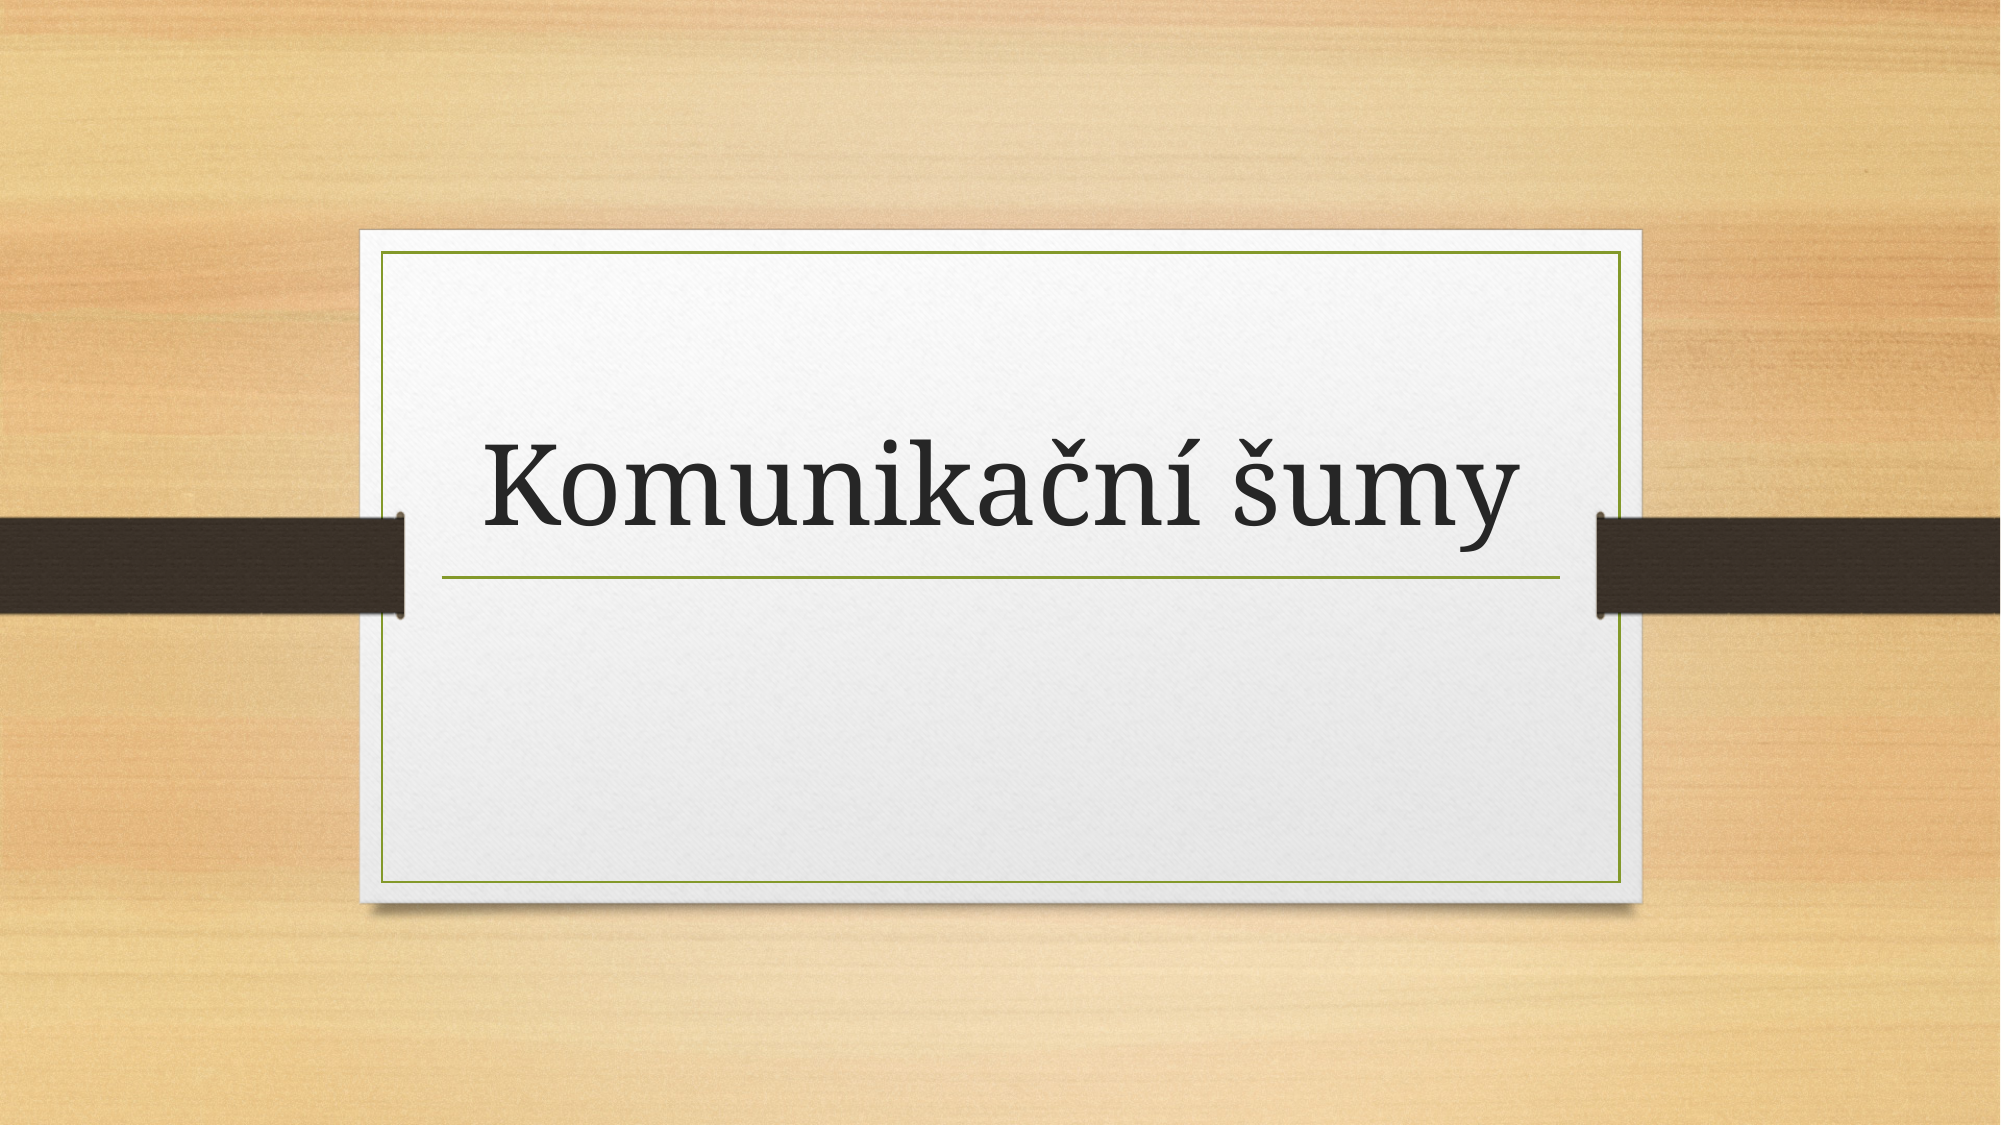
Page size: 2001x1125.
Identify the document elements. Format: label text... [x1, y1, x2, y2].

picture [0, 0, 2001, 1125]
title Komunikační šumy [441, 306, 1560, 556]
